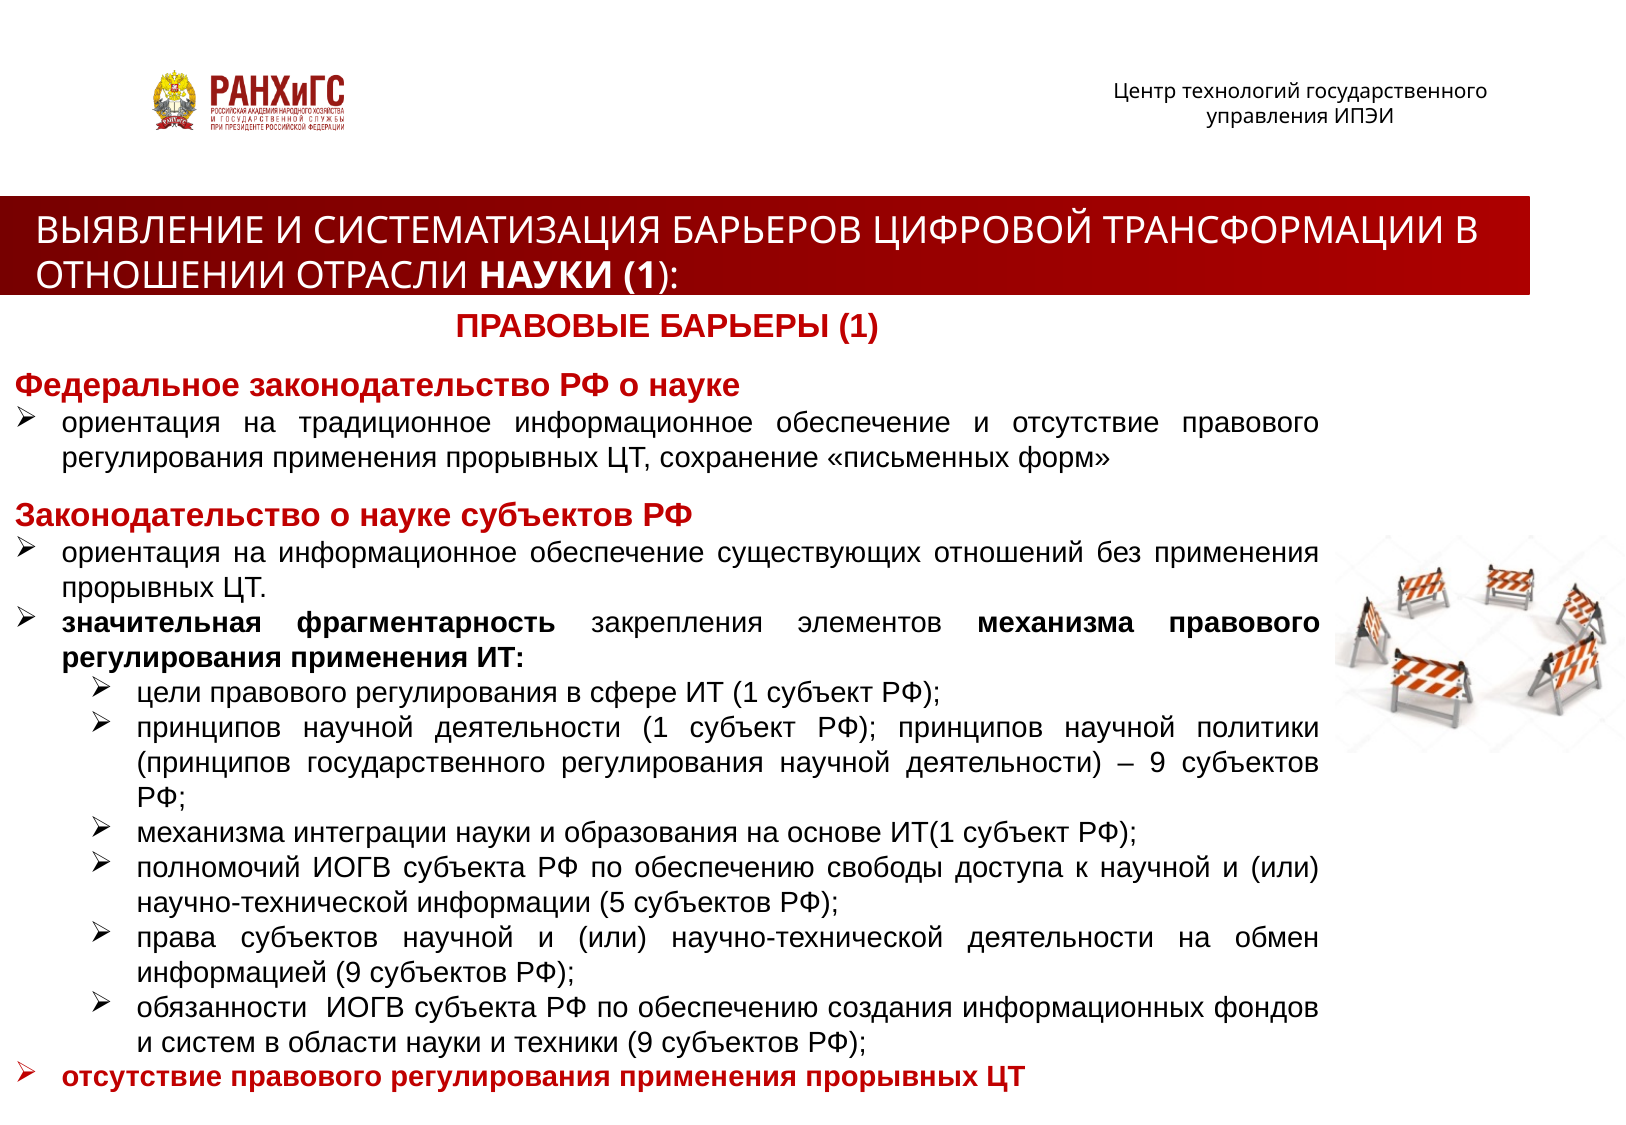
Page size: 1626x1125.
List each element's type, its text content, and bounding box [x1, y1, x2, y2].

text_box ВЫЯВЛЕНИЕ И СИСТЕМАТИЗАЦИЯ БАРЬЕРОВ ЦИФРОВОЙ ТРАНСФОРМАЦИИ В ОТНОШЕНИИ ОТРАСЛИ НАУКИ (1): [20, 198, 1550, 303]
picture [152, 70, 344, 131]
text_box ПРАВОВЫЕ БАРЬЕРЫ (1) Федеральное законодательство РФ о науке ориентация на традиционное информационное обеспечение и отсутствие правового регулирования применения прорывных ЦТ, сохранение «письменных форм» Законодательство о науке субъектов РФ ориентация на информационное обеспечение существующих отношений без применения прорывных ЦТ. значительная фрагментарность закрепления элементов механизма правового регулирования применения ИТ: цели правового регулирования в сфере ИТ (1 субъект РФ); принципов научной деятельности (1 субъект РФ); принципов научной политики (принципов государственного регулирования научной деятельности) – 9 субъектов РФ; механизма интеграции науки и образования на основе ИТ(1 субъект РФ); полномочий ИОГВ субъекта РФ по обеспечению свободы доступа к научной и (или) научно-технической информации (5 субъектов РФ); права субъектов научной и (или) научно-технической деятельности на обмен информацией (9 субъектов РФ); обязанности ИОГВ субъекта РФ по обеспечению создания информационных фондов и систем в области науки и техники (9 субъектов РФ); отсутствие правового регулирования применения прорывных ЦТ [0, 296, 1336, 1101]
text_box Центр технологий государственного управления ИПЭИ [1071, 70, 1530, 136]
text_box [0, 196, 1530, 295]
picture [1335, 535, 1625, 753]
